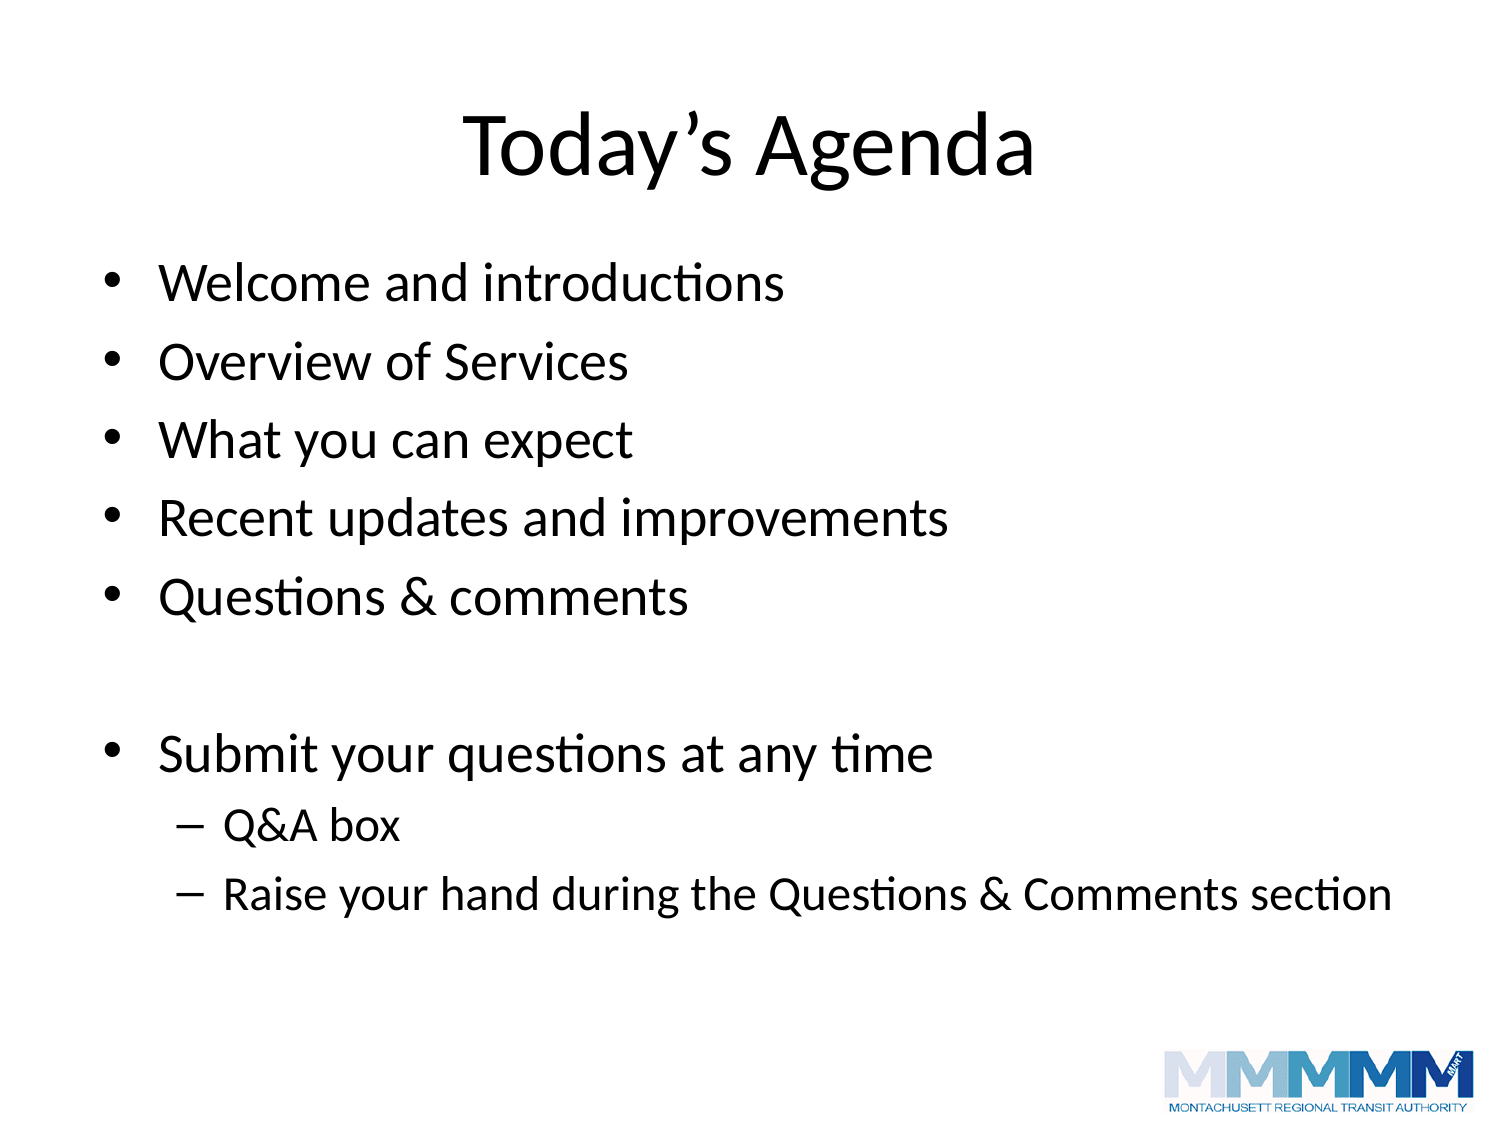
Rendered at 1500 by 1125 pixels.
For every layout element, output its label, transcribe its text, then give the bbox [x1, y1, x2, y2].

list Welcome and introductions Overview of Services What you can expect Recent updates and improvements Questions & comments Submit your questions at any time Q&A box Raise your hand during the Questions & Comments section [87, 238, 1438, 939]
picture [1162, 1049, 1475, 1113]
title Today’s Agenda [75, 45, 1425, 233]
